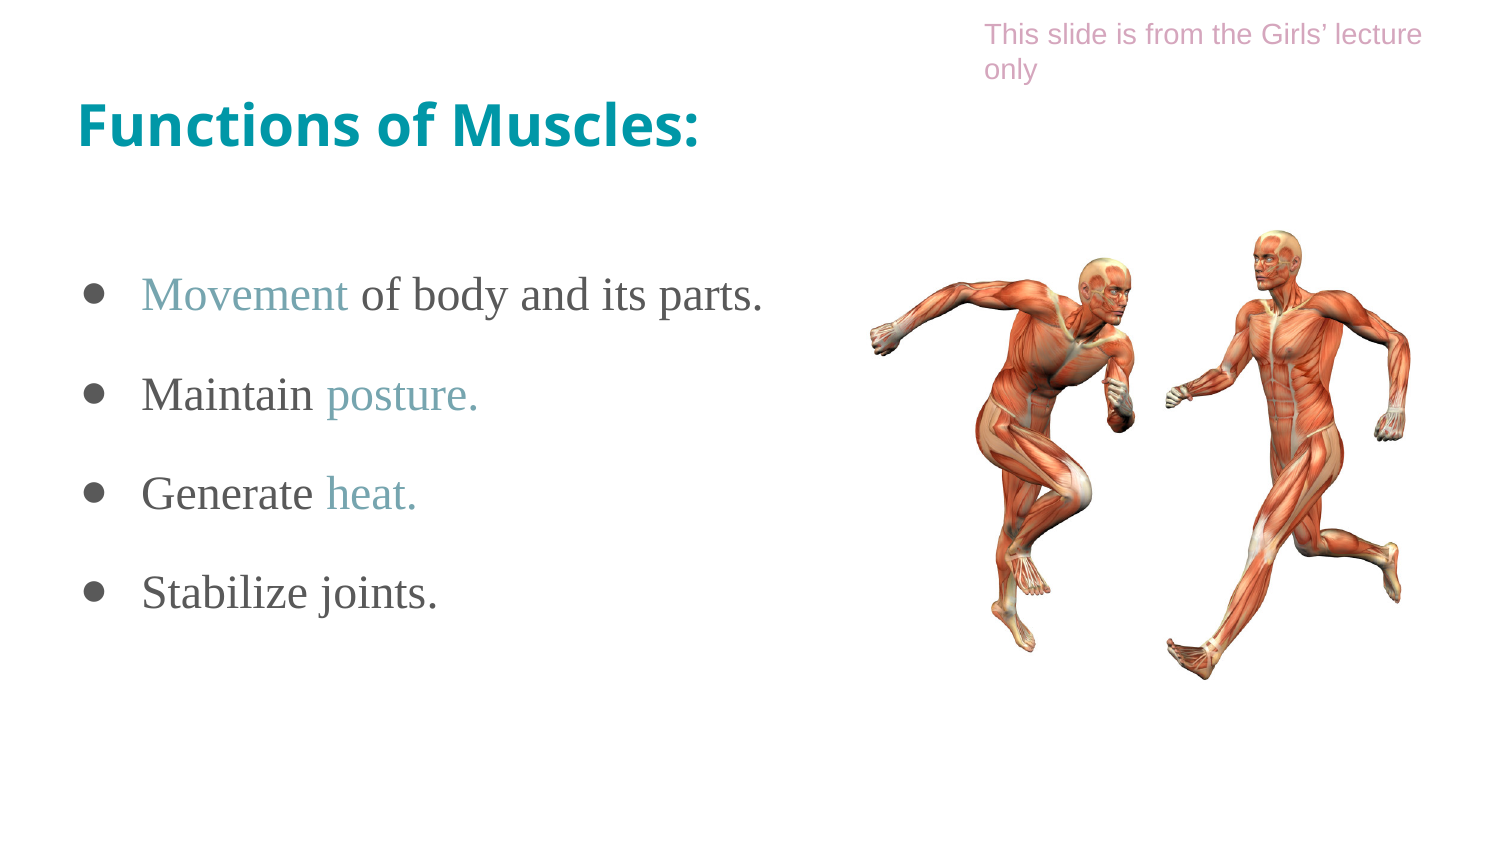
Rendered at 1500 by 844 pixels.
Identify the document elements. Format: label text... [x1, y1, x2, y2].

picture [836, 210, 1450, 697]
title Functions of Muscles: [61, 72, 1460, 167]
list Movement of body and its parts. Maintain posture. Generate heat. Stabilize joints. [51, 239, 1489, 744]
text_box This slide is from the Girls’ lecture only [969, 0, 1500, 73]
